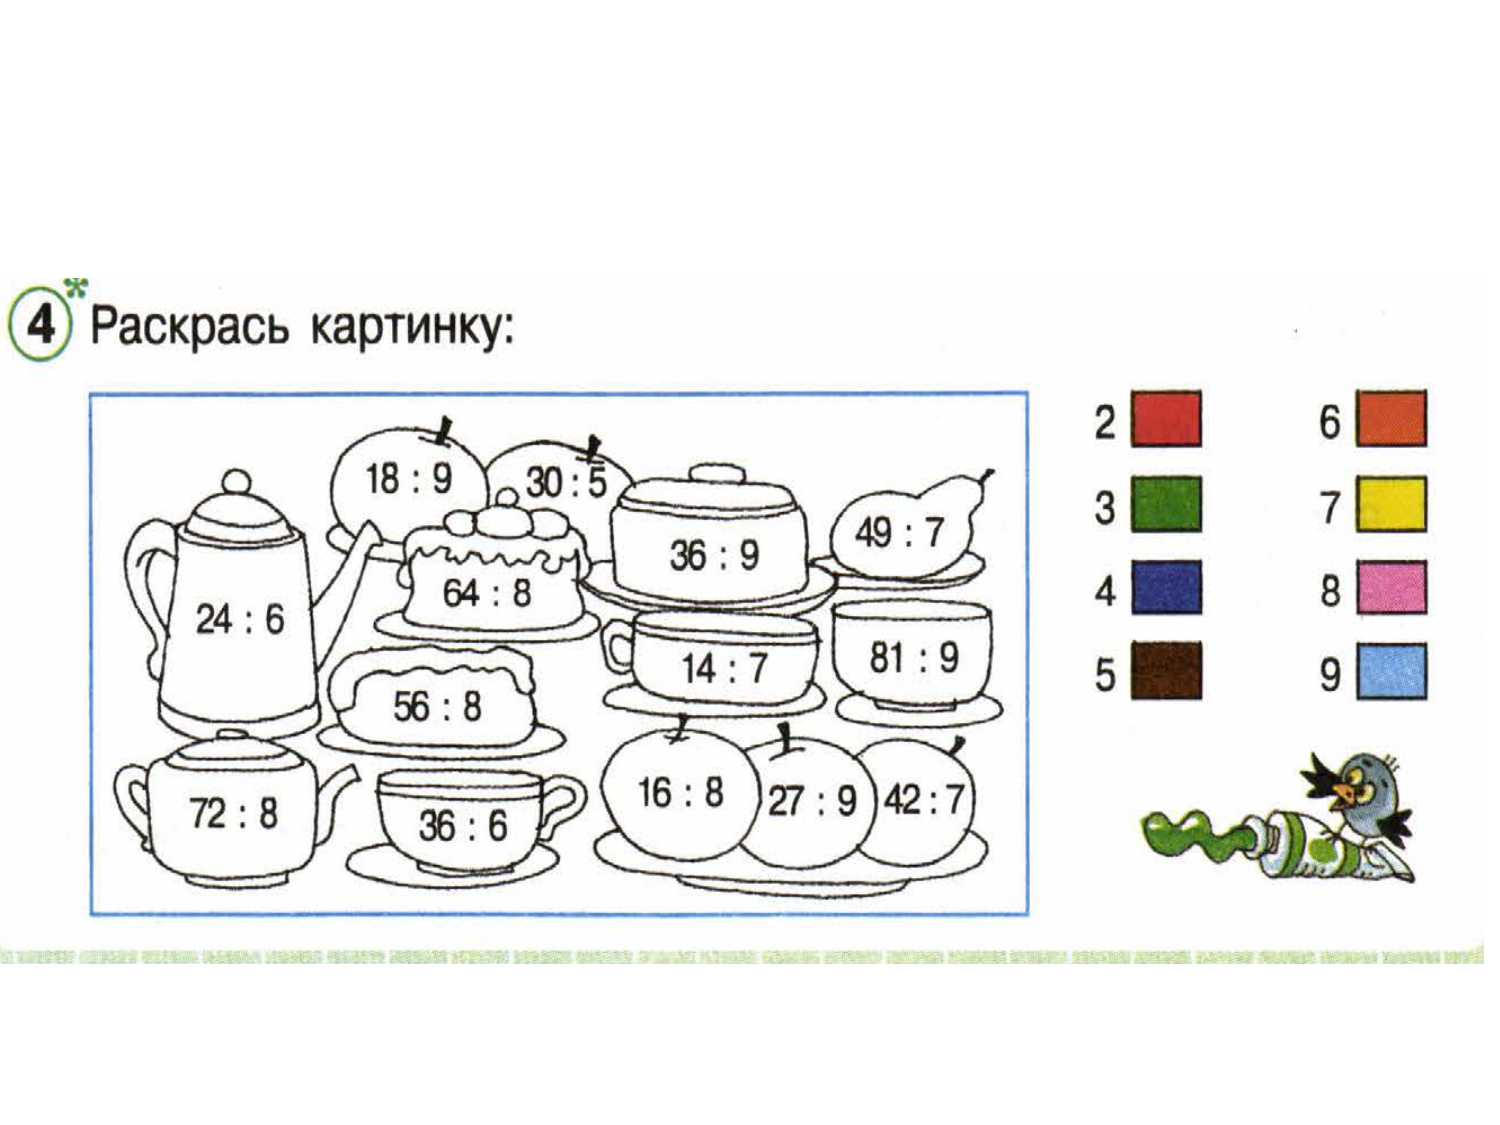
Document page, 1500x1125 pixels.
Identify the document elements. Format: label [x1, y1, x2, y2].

picture [0, 278, 1484, 964]
